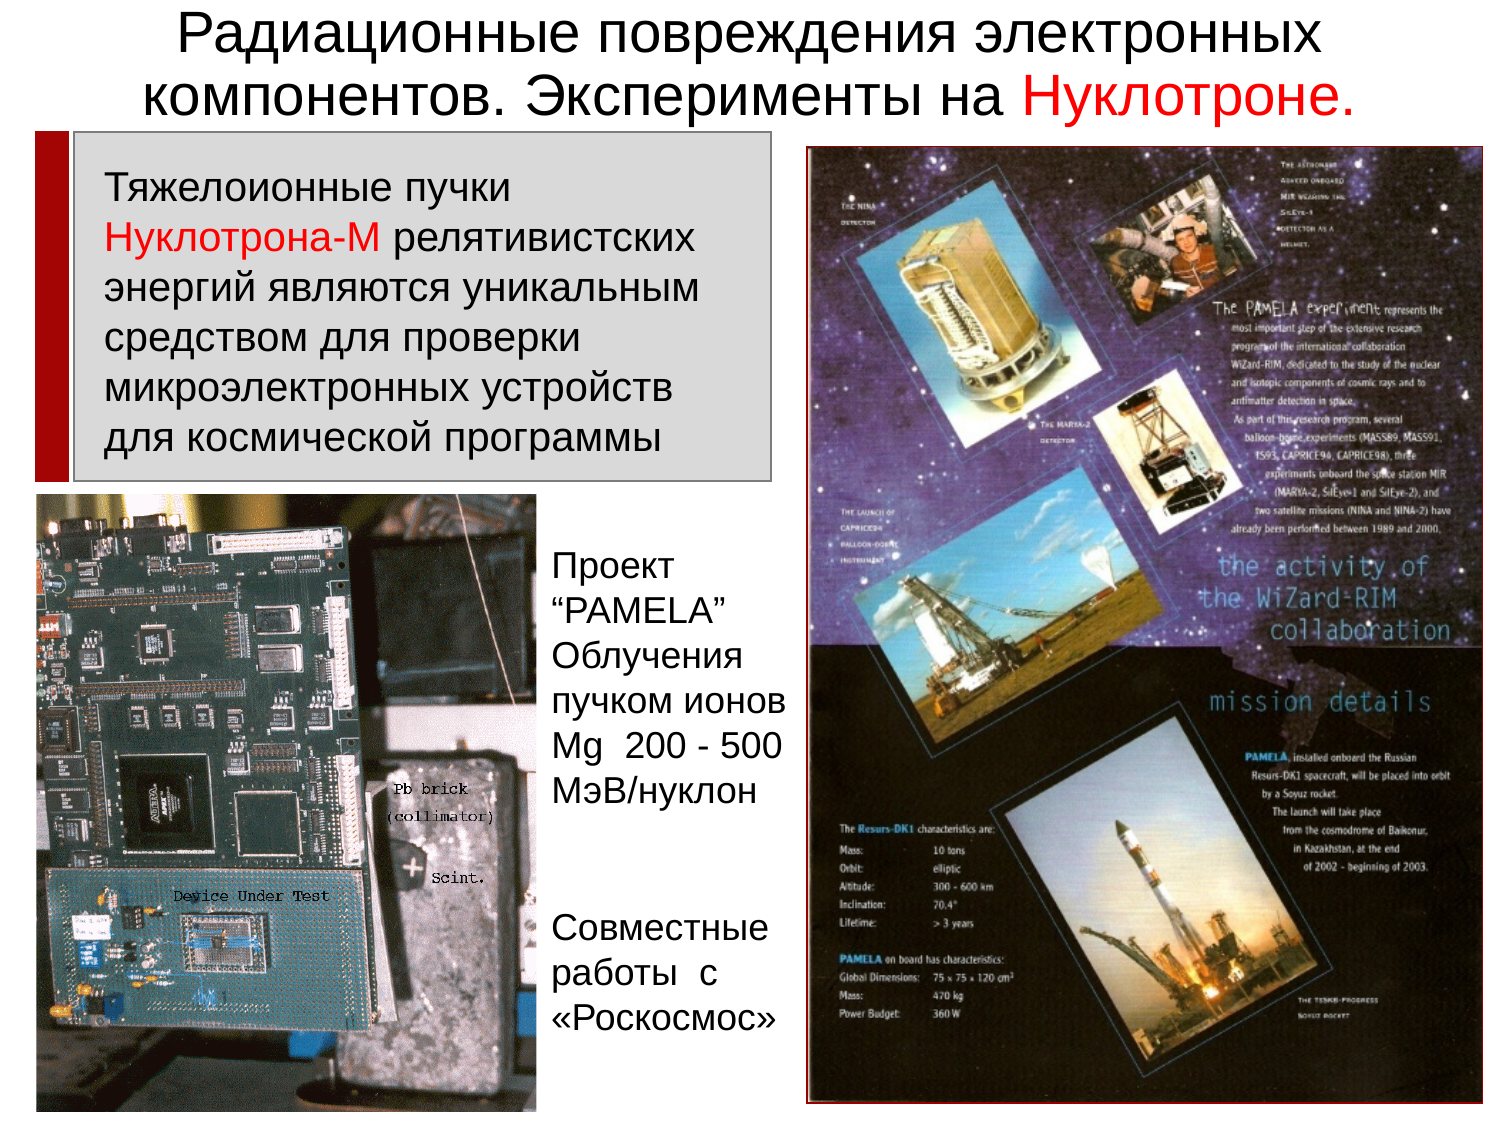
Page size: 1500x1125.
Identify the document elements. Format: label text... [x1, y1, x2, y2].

picture [807, 147, 1482, 1103]
picture [36, 494, 537, 1112]
title Радиационные повреждения электронных компонентов. Эксперименты на Нуклотроне. [0, 12, 1500, 119]
text_box Совместные работы с «Роскосмос» [537, 895, 807, 1046]
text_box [36, 131, 771, 482]
text_box Проект “PAMELA” Облучения пучком ионов Mg 200 - 500 МэВ/нуклон [537, 533, 807, 819]
